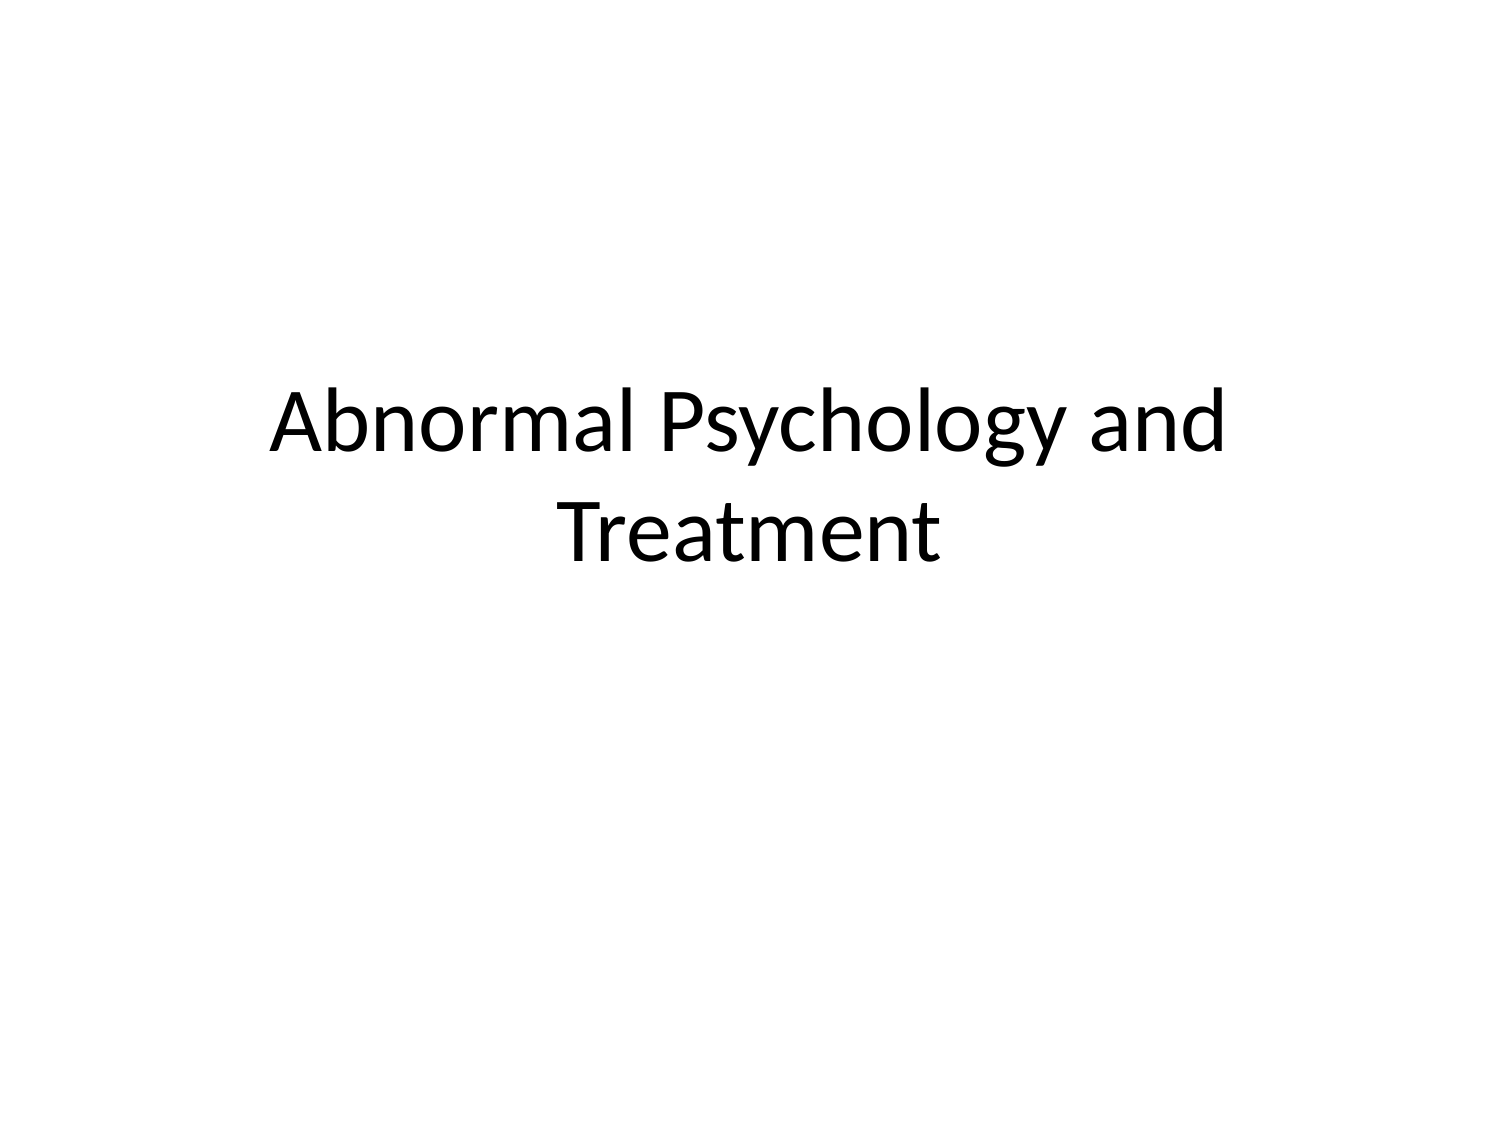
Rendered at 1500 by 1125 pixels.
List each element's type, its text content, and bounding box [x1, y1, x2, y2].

title Abnormal Psychology and Treatment [112, 349, 1388, 591]
